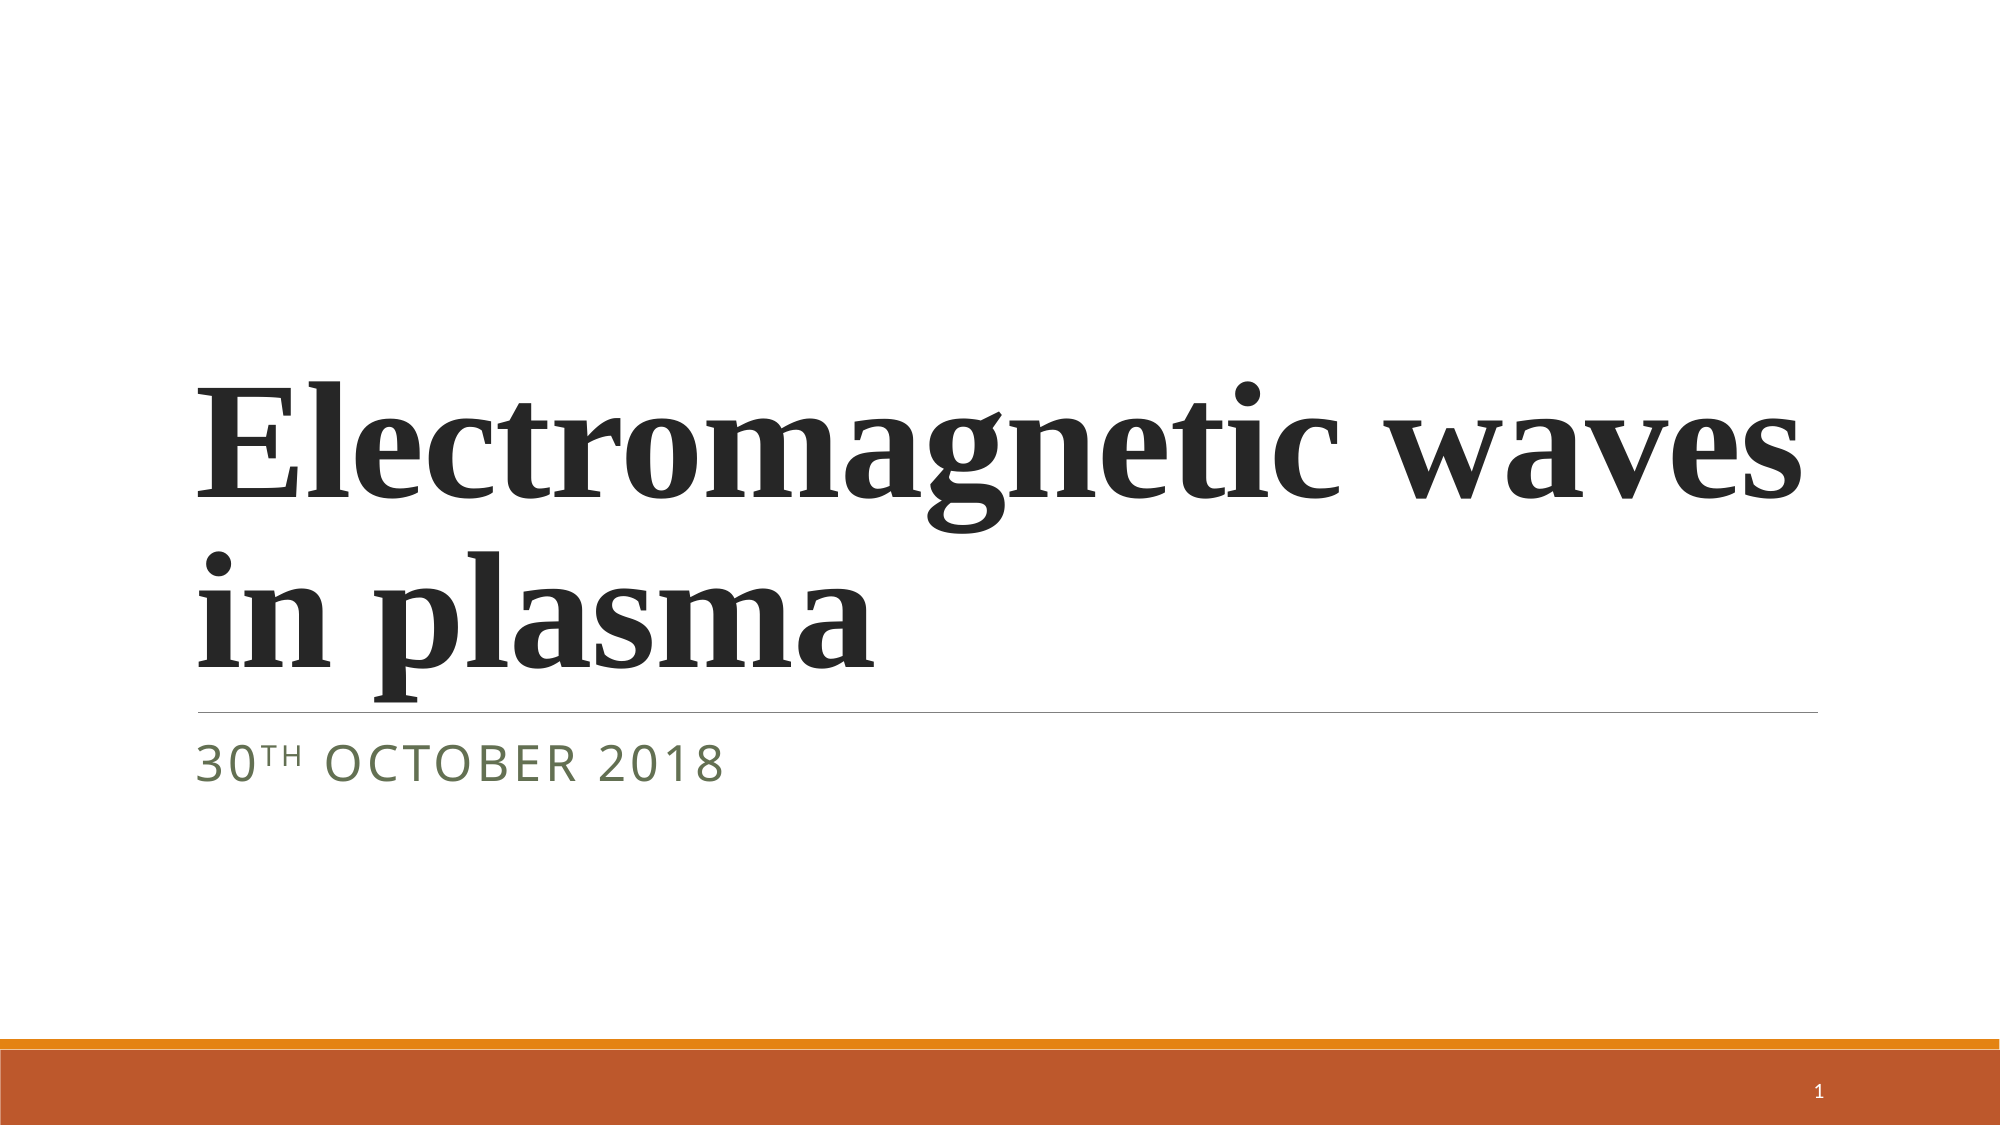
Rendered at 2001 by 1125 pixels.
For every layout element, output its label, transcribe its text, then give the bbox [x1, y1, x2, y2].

slide_number 1 [1624, 1059, 1840, 1120]
subtitle 30th October 2018 [180, 730, 1831, 919]
title Electromagnetic waves in plasma [180, 124, 1830, 710]
